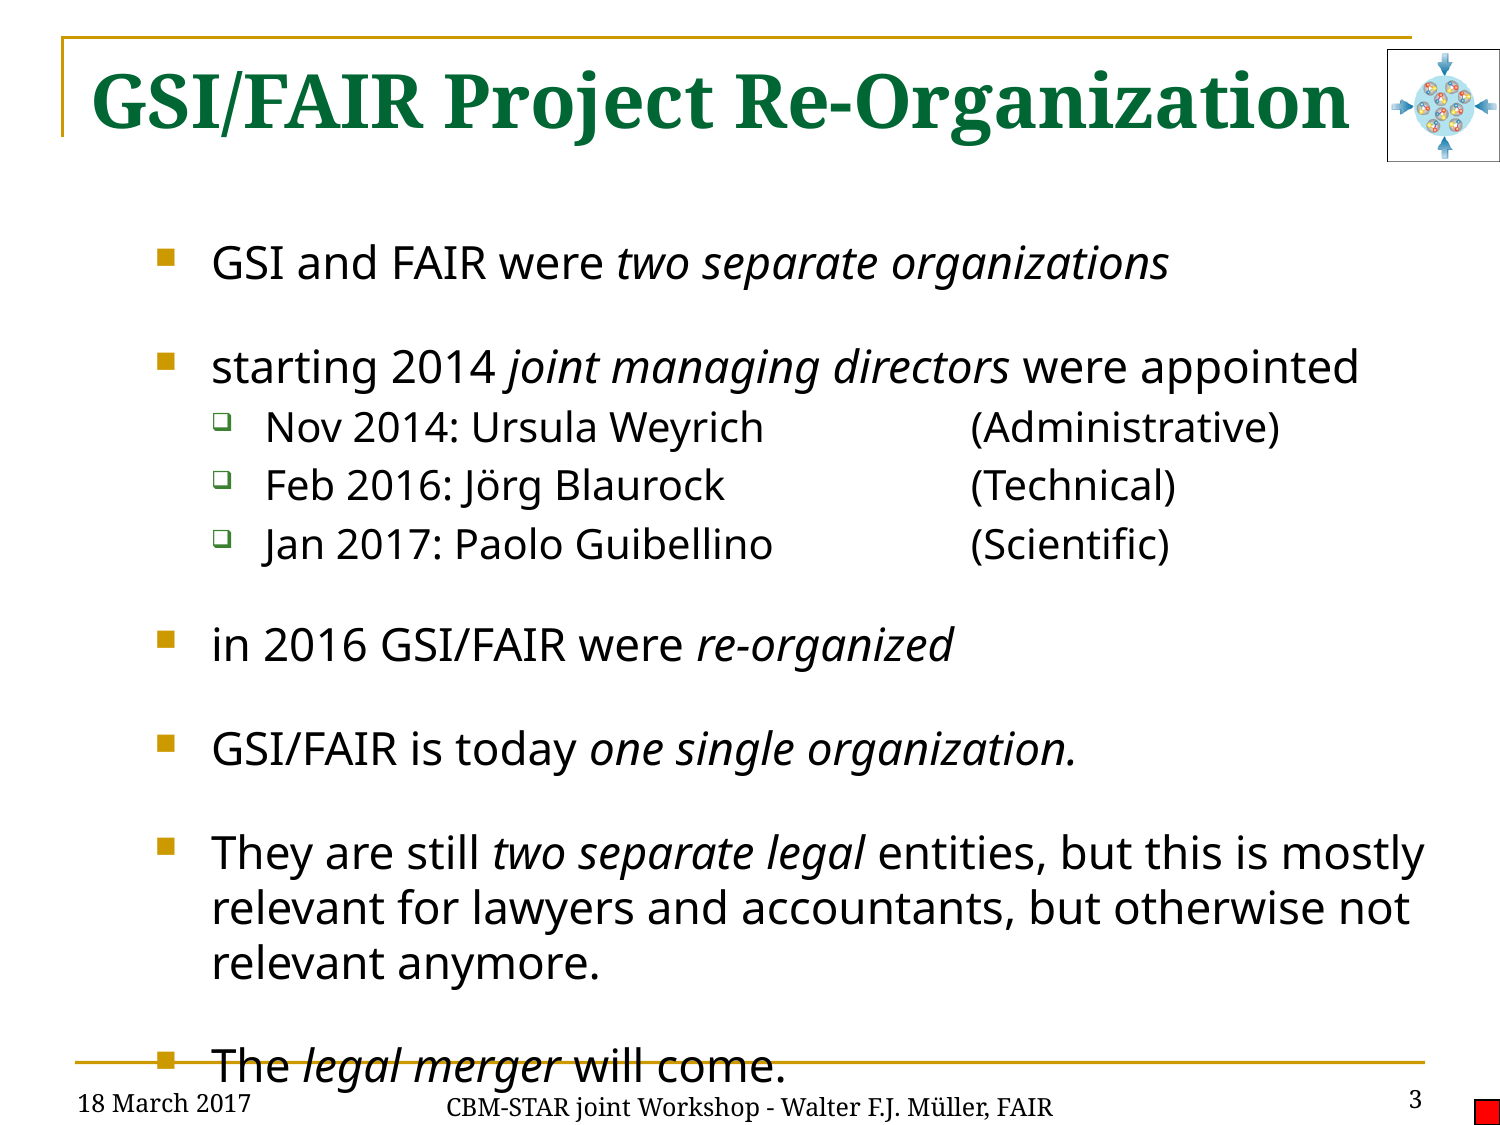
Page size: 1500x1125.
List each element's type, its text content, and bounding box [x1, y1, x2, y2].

list GSI and FAIR were two separate organizations starting 2014 joint managing directors were appointed Nov 2014: Ursula Weyrich (Administrative) Feb 2016: Jörg Blaurock (Technical) Jan 2017: Paolo Guibellino (Scientific) in 2016 GSI/FAIR were re-organized GSI/FAIR is today one single organization. They are still two separate legal entities, but this is mostly relevant for lawyers and accountants, but otherwise not relevant anymore. The legal merger will come. [139, 226, 1461, 1056]
slide_number 3 [1149, 1063, 1438, 1125]
footer CBM-STAR joint Workshop - Walter F.J. Müller, FAIR [362, 1066, 1138, 1125]
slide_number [62, 1063, 350, 1125]
text_box [1475, 1100, 1500, 1125]
picture [1425, 49, 1500, 162]
title GSI/FAIR Project Re-Organization [75, 45, 1425, 188]
